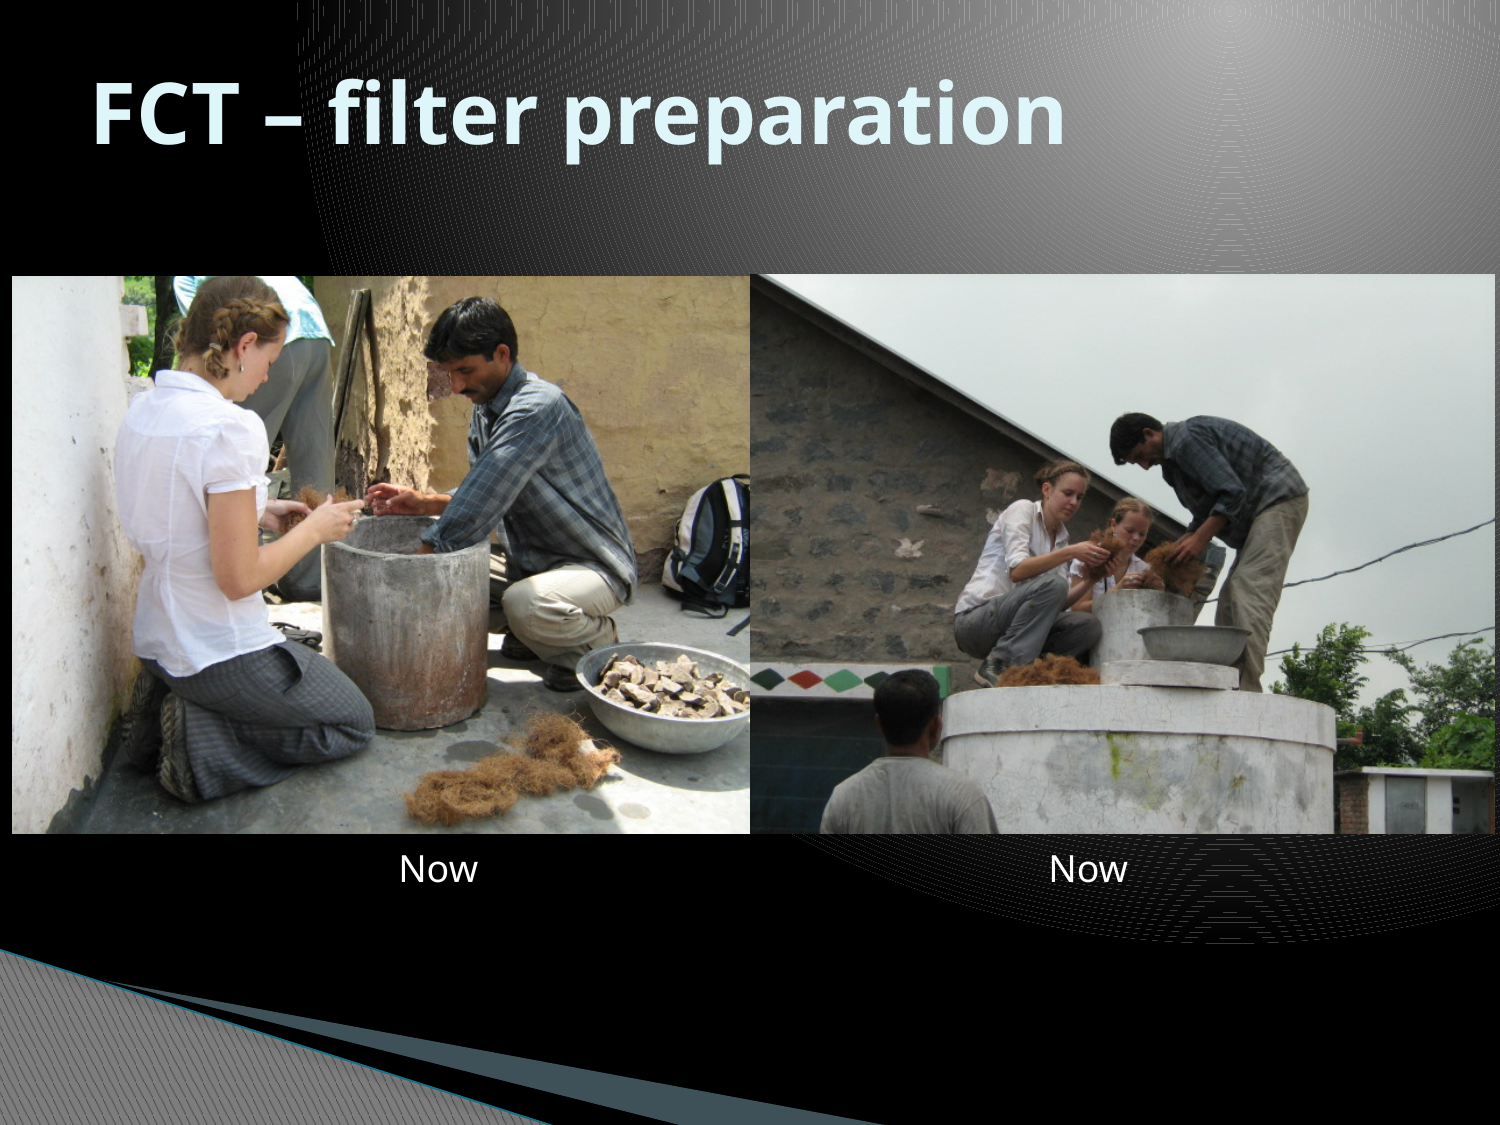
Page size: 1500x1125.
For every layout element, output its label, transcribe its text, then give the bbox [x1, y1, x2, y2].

text_box Now [1033, 846, 1144, 898]
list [749, 274, 1496, 834]
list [12, 276, 748, 834]
text_box Now [383, 847, 494, 898]
title FCT – filter preparation [75, 45, 1425, 175]
picture [0, 952, 543, 1125]
